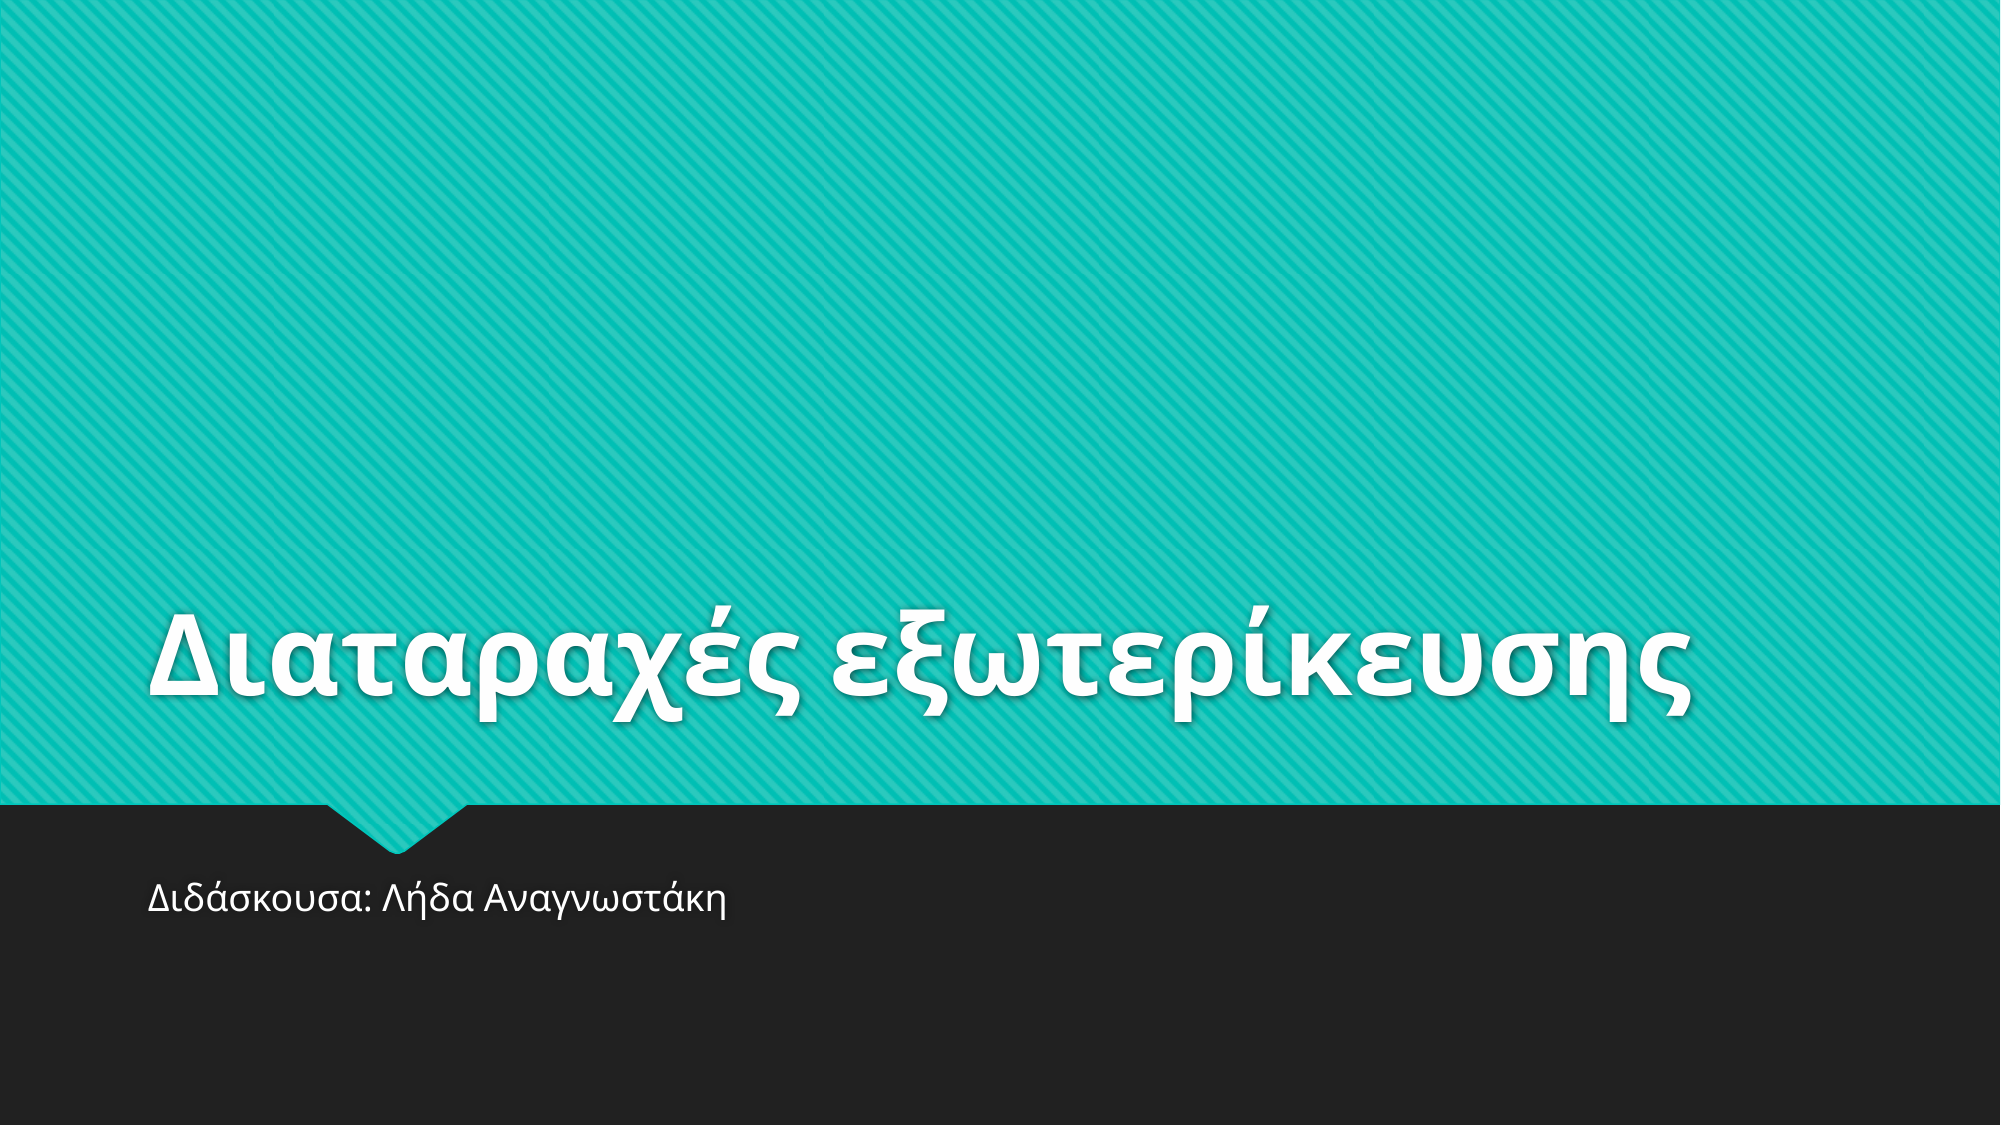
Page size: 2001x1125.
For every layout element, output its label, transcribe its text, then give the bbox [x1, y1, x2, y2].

title Διαταραχές εξωτερίκευσης [132, 237, 1868, 726]
subtitle Διδάσκουσα: Λήδα Αναγνωστάκη [132, 866, 1868, 938]
